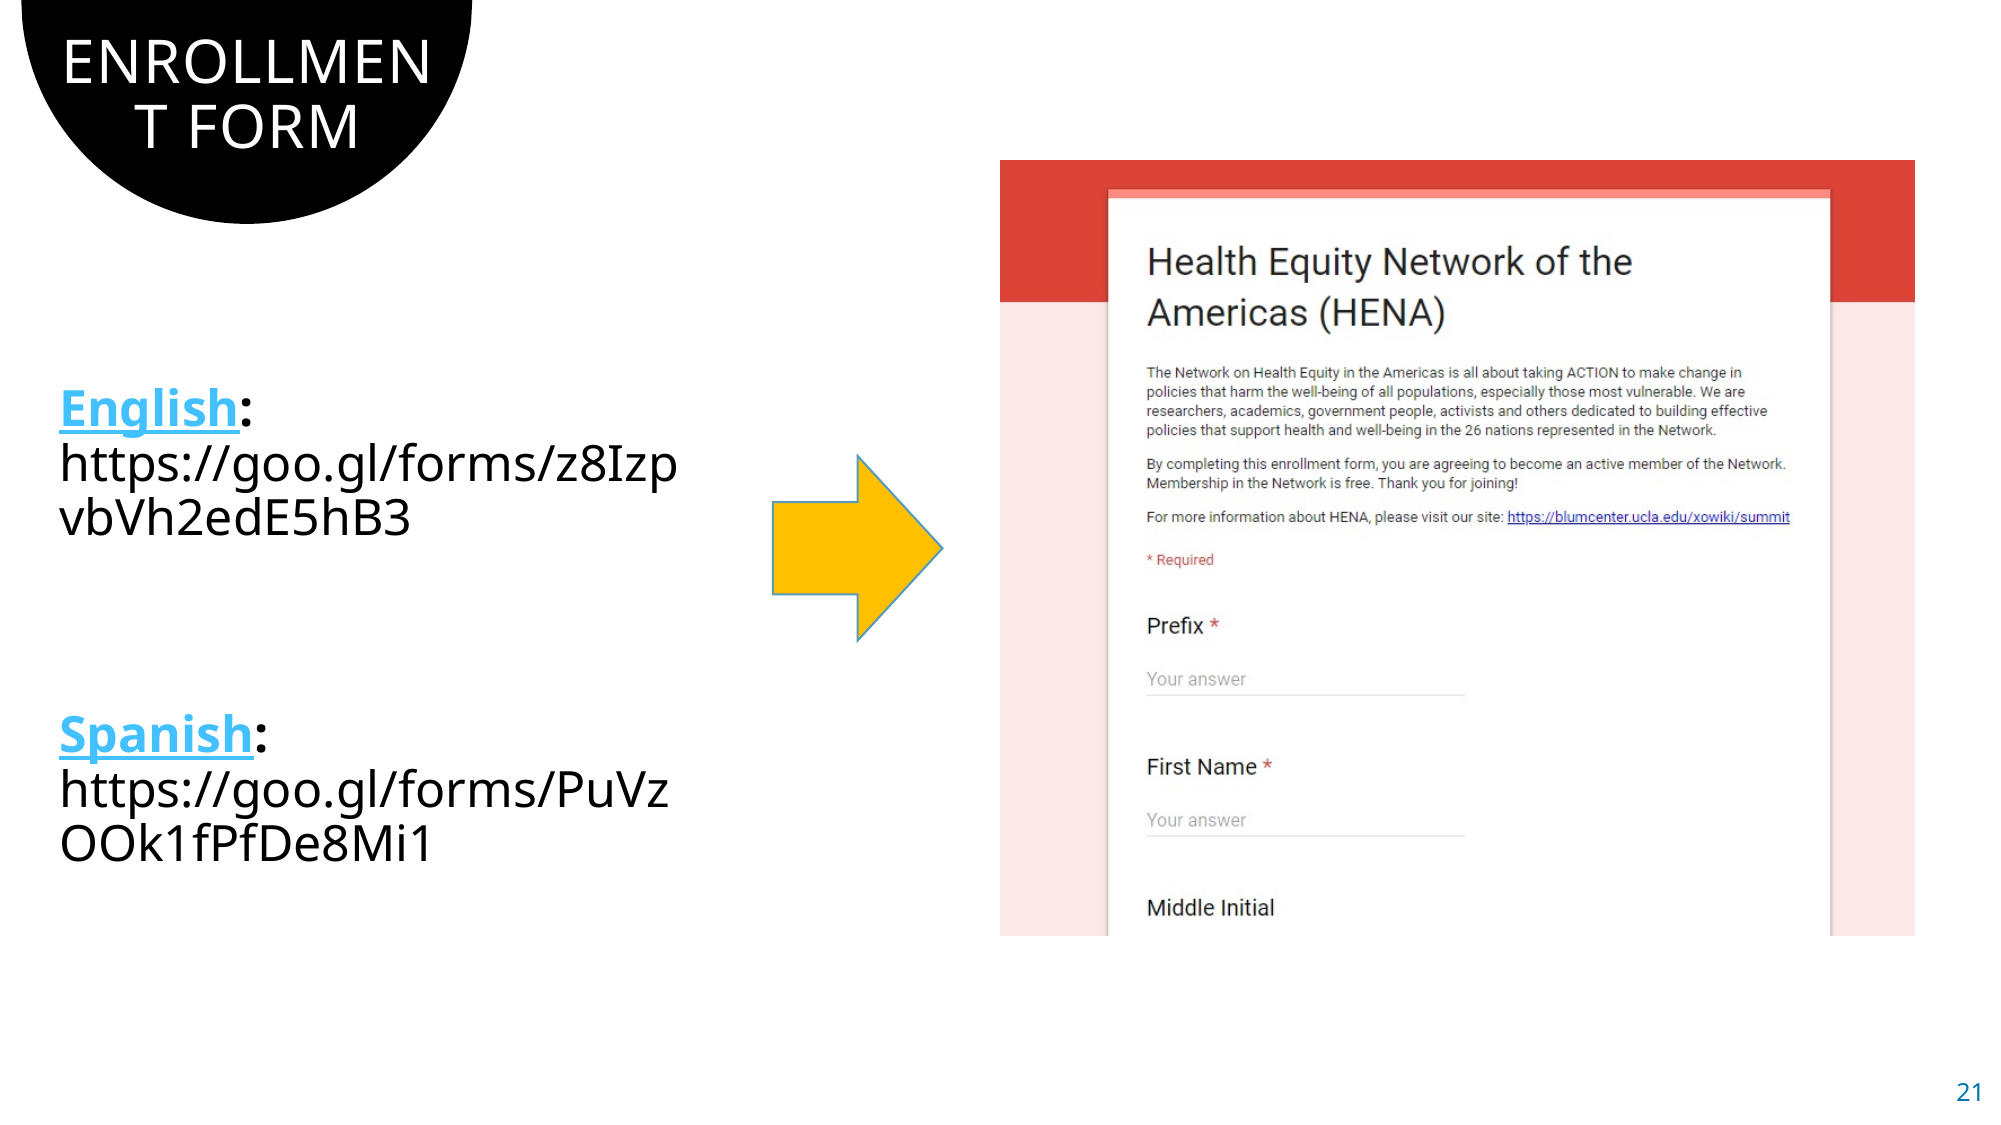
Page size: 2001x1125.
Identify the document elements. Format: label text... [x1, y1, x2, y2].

text_box Spanish: https://goo.gl/forms/PuVzOOk1fPfDe8Mi1 [44, 695, 715, 881]
slide_number 21 [1914, 1063, 2000, 1124]
picture [1000, 160, 1915, 936]
title ENROLLMENT FORM [44, 23, 453, 176]
text_box [771, 453, 944, 644]
list English: https://goo.gl/forms/z8IzpvbVh2edE5hB3 [44, 369, 715, 549]
